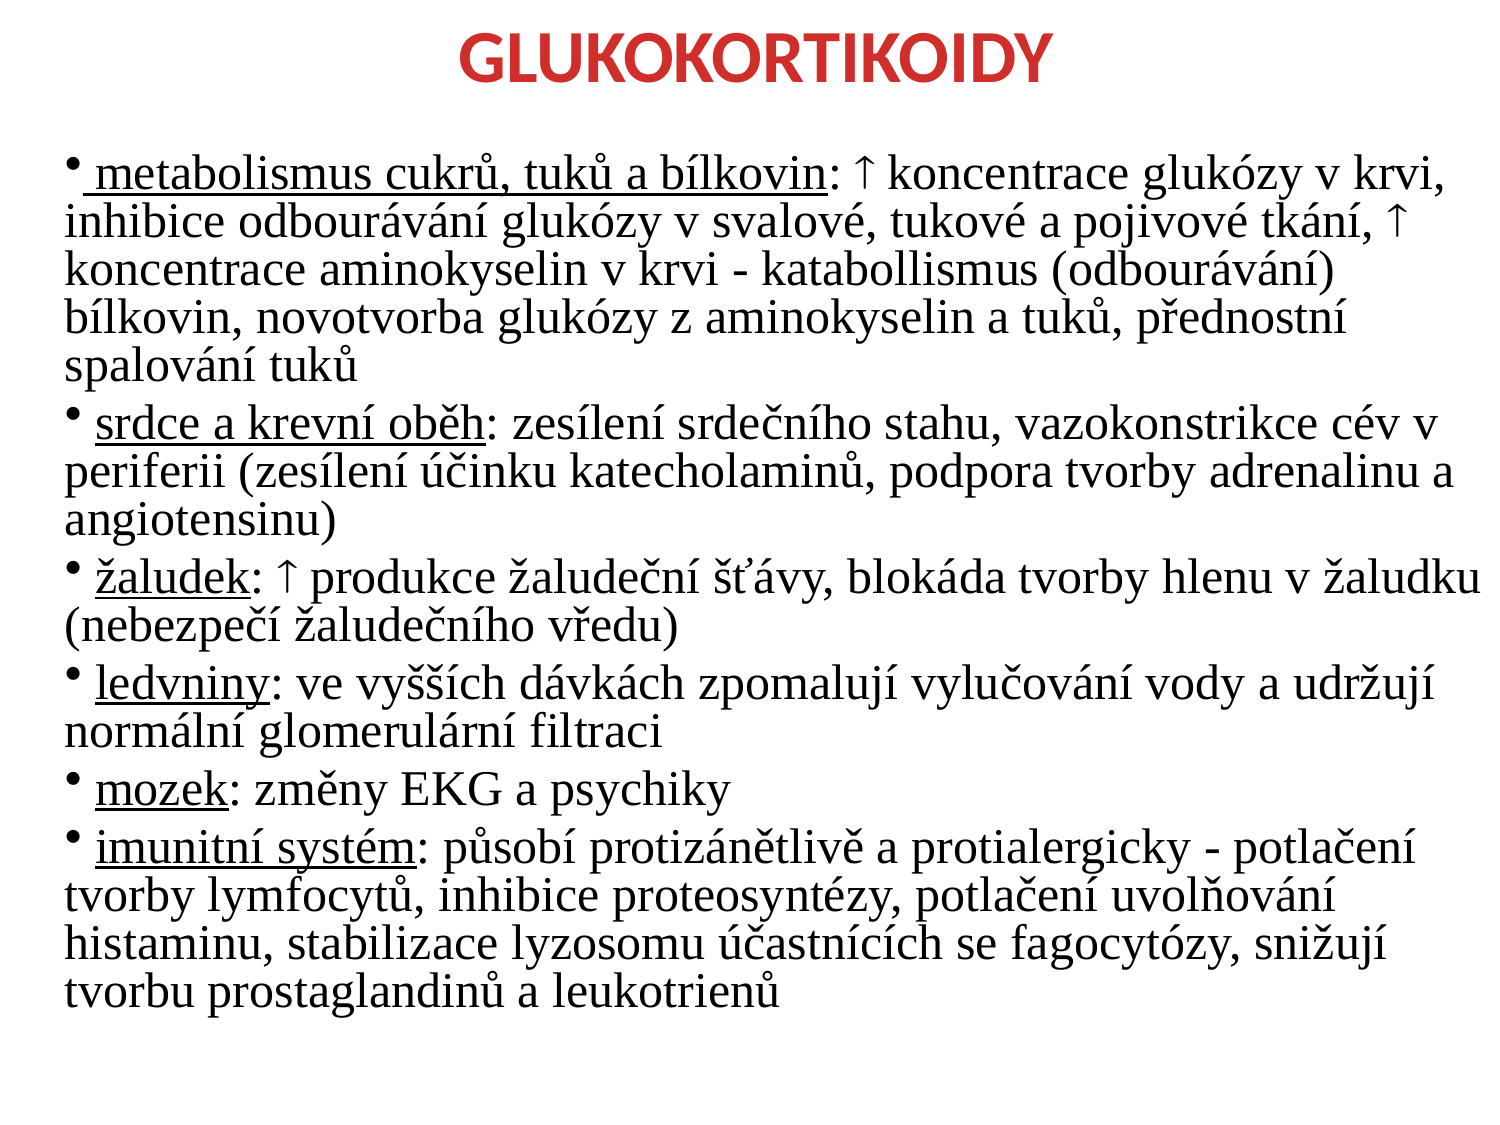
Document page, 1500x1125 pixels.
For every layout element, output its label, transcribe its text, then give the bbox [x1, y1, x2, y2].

text_box GLUKOKORTIKOIDY [299, 0, 1213, 105]
text_box metabolismus cukrů, tuků a bílkovin:  koncentrace glukózy v krvi, inhibice odbourávání glukózy v svalové, tukové a pojivové tkání,  koncentrace aminokyselin v krvi - katabollismus (odbourávání) bílkovin, novotvorba glukózy z aminokyselin a tuků, přednostní spalování tuků srdce a krevní oběh: zesílení srdečního stahu, vazokonstrikce cév v periferii (zesílení účinku katecholaminů, podpora tvorby adrenalinu a angiotensinu) žaludek:  produkce žaludeční šťávy, blokáda tvorby hlenu v žaludku (nebezpečí žaludečního vředu) ledvniny: ve vyšších dávkách zpomalují vylučování vody a udržují normální glomerulární filtraci mozek: změny EKG a psychiky imunitní systém: působí protizánětlivě a protialergicky - potlačení tvorby lymfocytů, inhibice proteosyntézy, potlačení uvolňování histaminu, stabilizace lyzosomu účastnících se fagocytózy, snižují tvorbu prostaglandinů a leukotrienů [50, 144, 1500, 1025]
